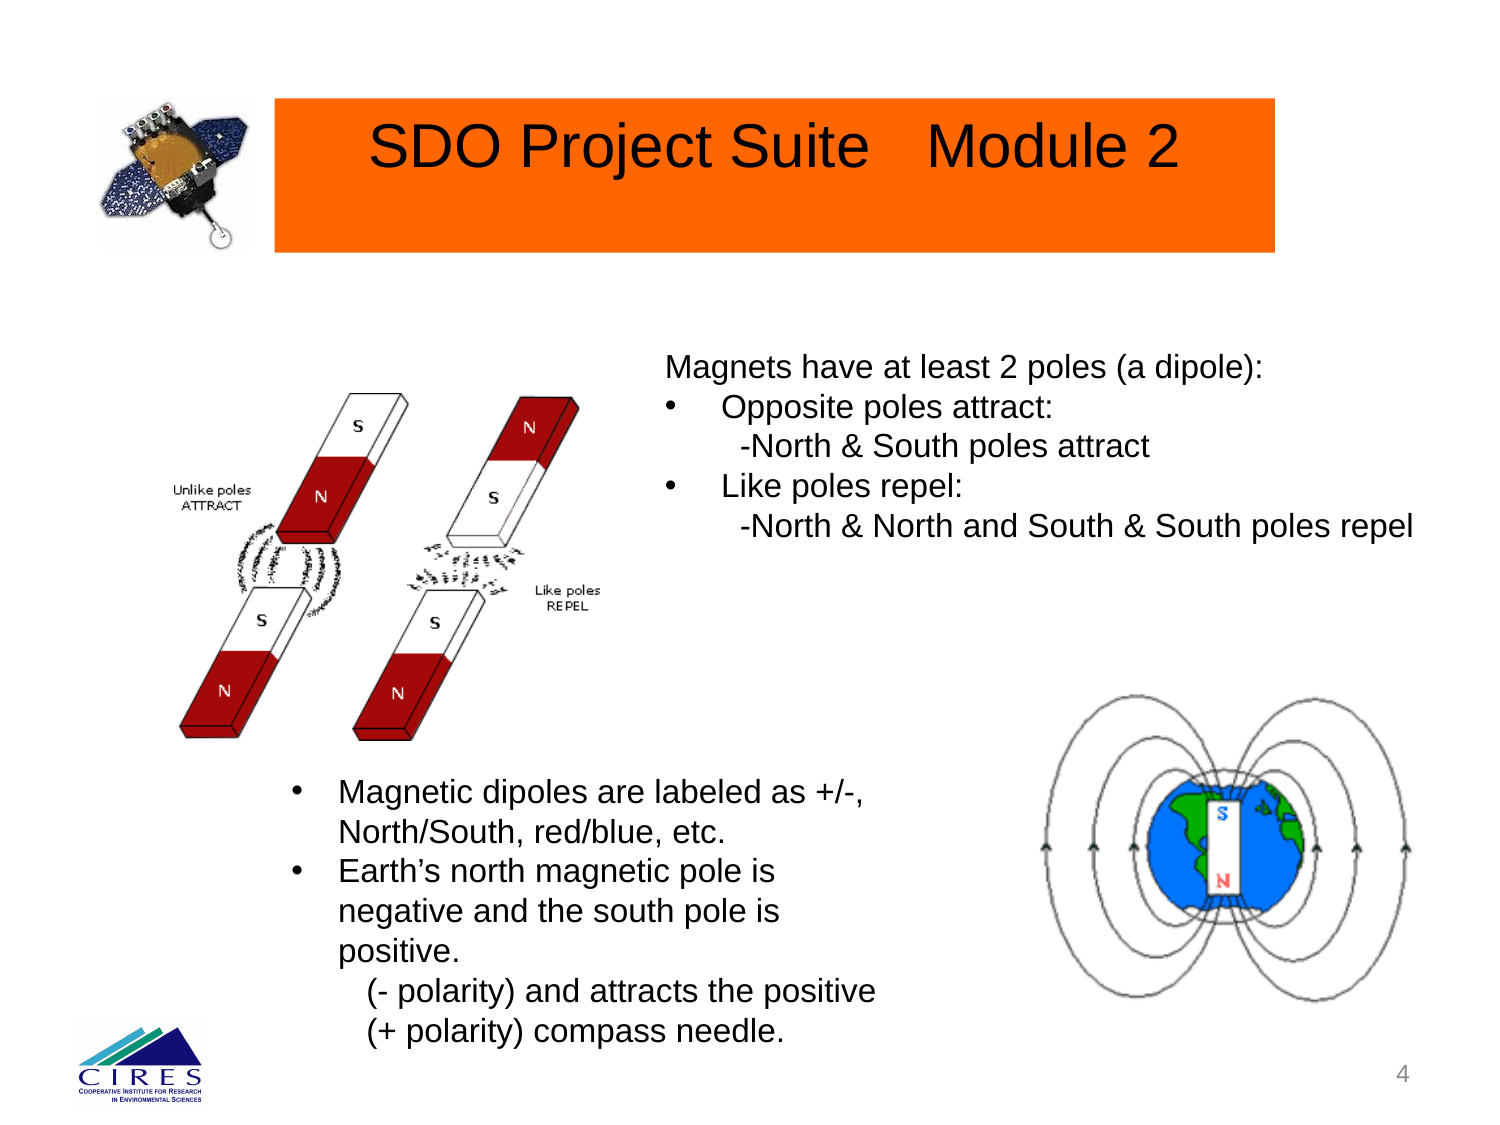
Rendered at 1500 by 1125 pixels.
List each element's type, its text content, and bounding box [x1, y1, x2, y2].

picture [75, 1018, 206, 1110]
text_box Magnetic dipoles are labeled as +/-, North/South, red/blue, etc. Earth’s north magnetic pole is negative and the south pole is positive. (- polarity) and attracts the positive (+ polarity) compass needle. [276, 762, 924, 1057]
slide_number 152 [1074, 1042, 1425, 1103]
text_box Magnets have at least 2 poles (a dipole): Opposite poles attract: -North & South poles attract Like poles repel: -North & North and South & South poles repel [650, 337, 1455, 552]
picture [98, 98, 252, 253]
picture [174, 393, 601, 741]
picture [1031, 687, 1426, 1015]
